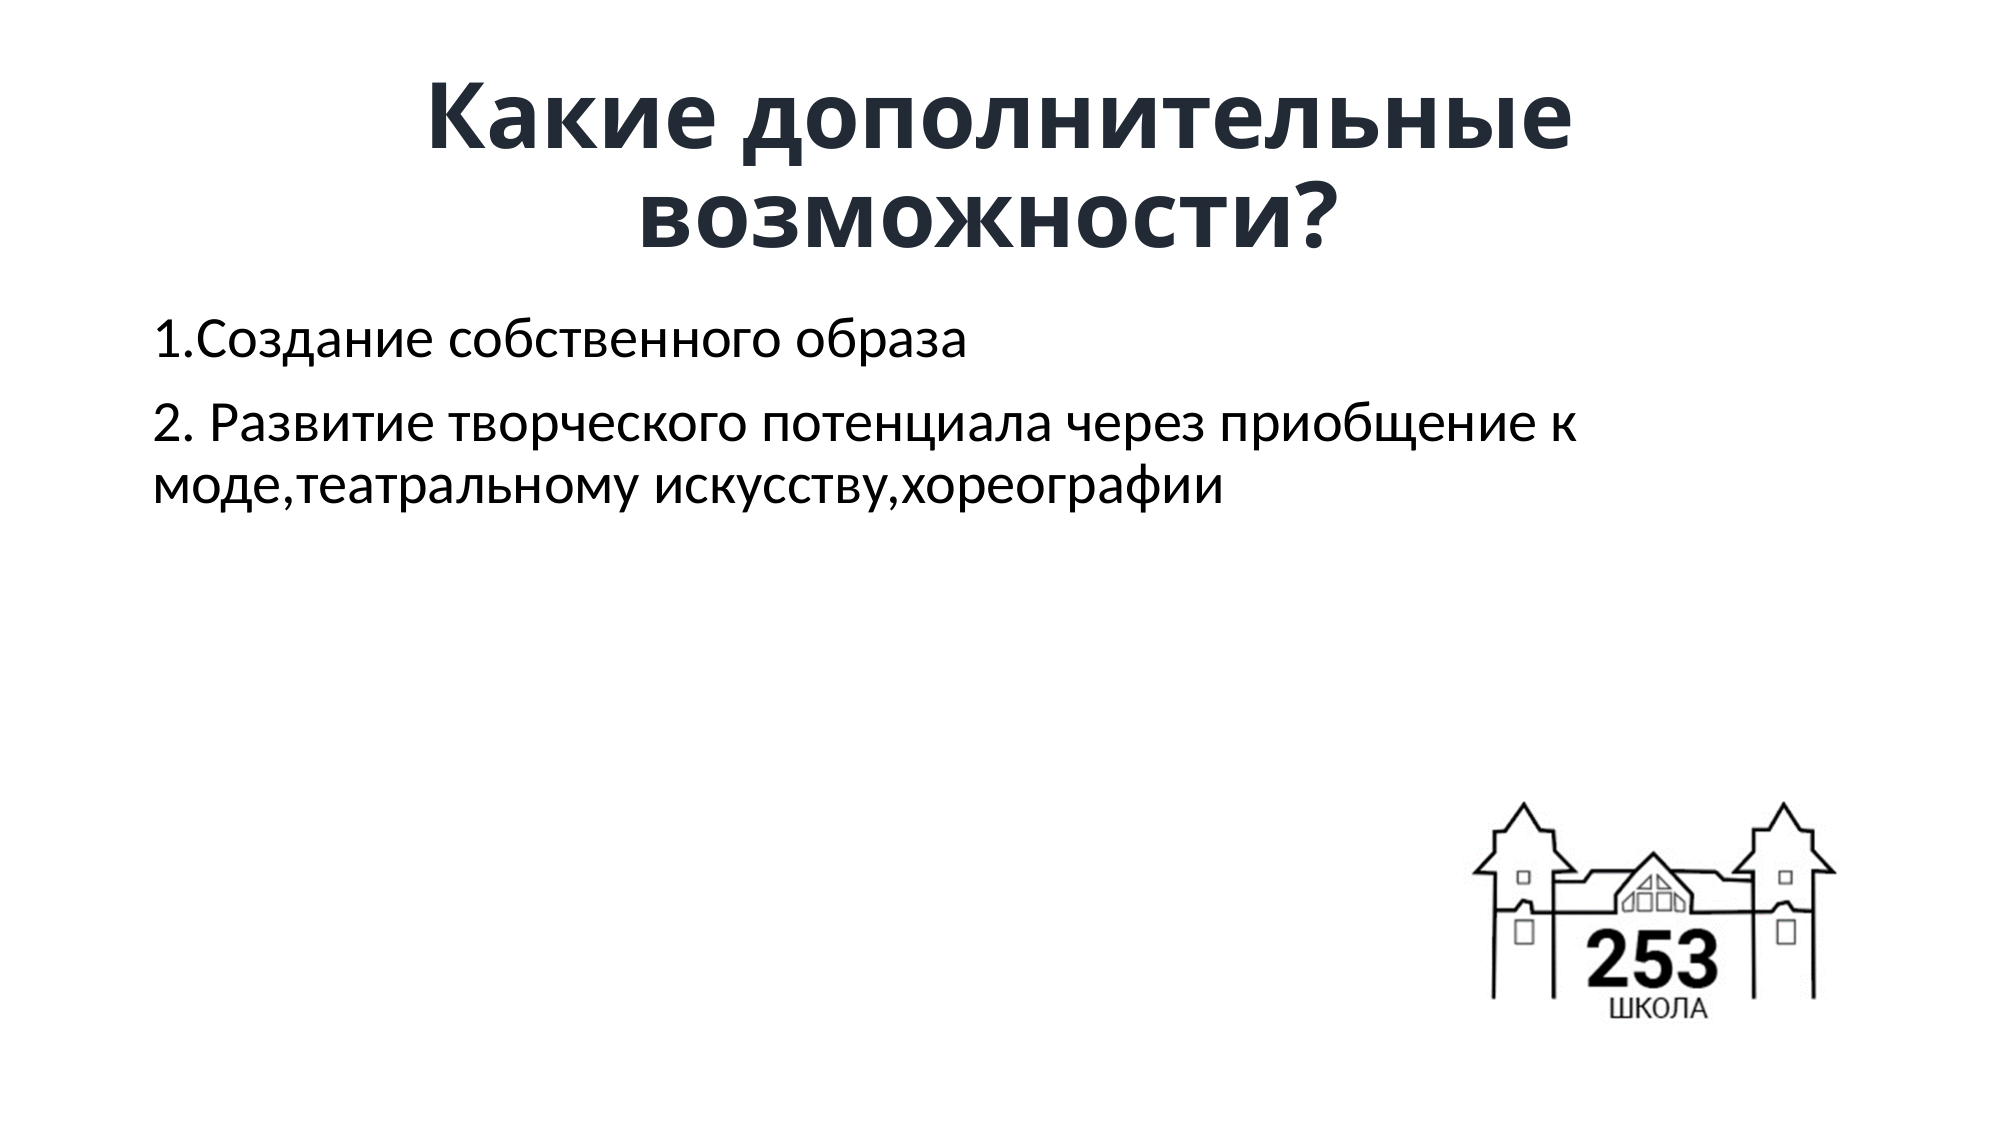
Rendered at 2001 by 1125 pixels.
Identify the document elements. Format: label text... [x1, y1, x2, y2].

list 1.Создание собственного образа 2. Развитие творческого потенциала через приобщение к моде,театральному искусству,хореографии [137, 299, 1863, 1014]
title Какие дополнительные возможности? [137, 59, 1863, 278]
picture [1450, 761, 1863, 1076]
